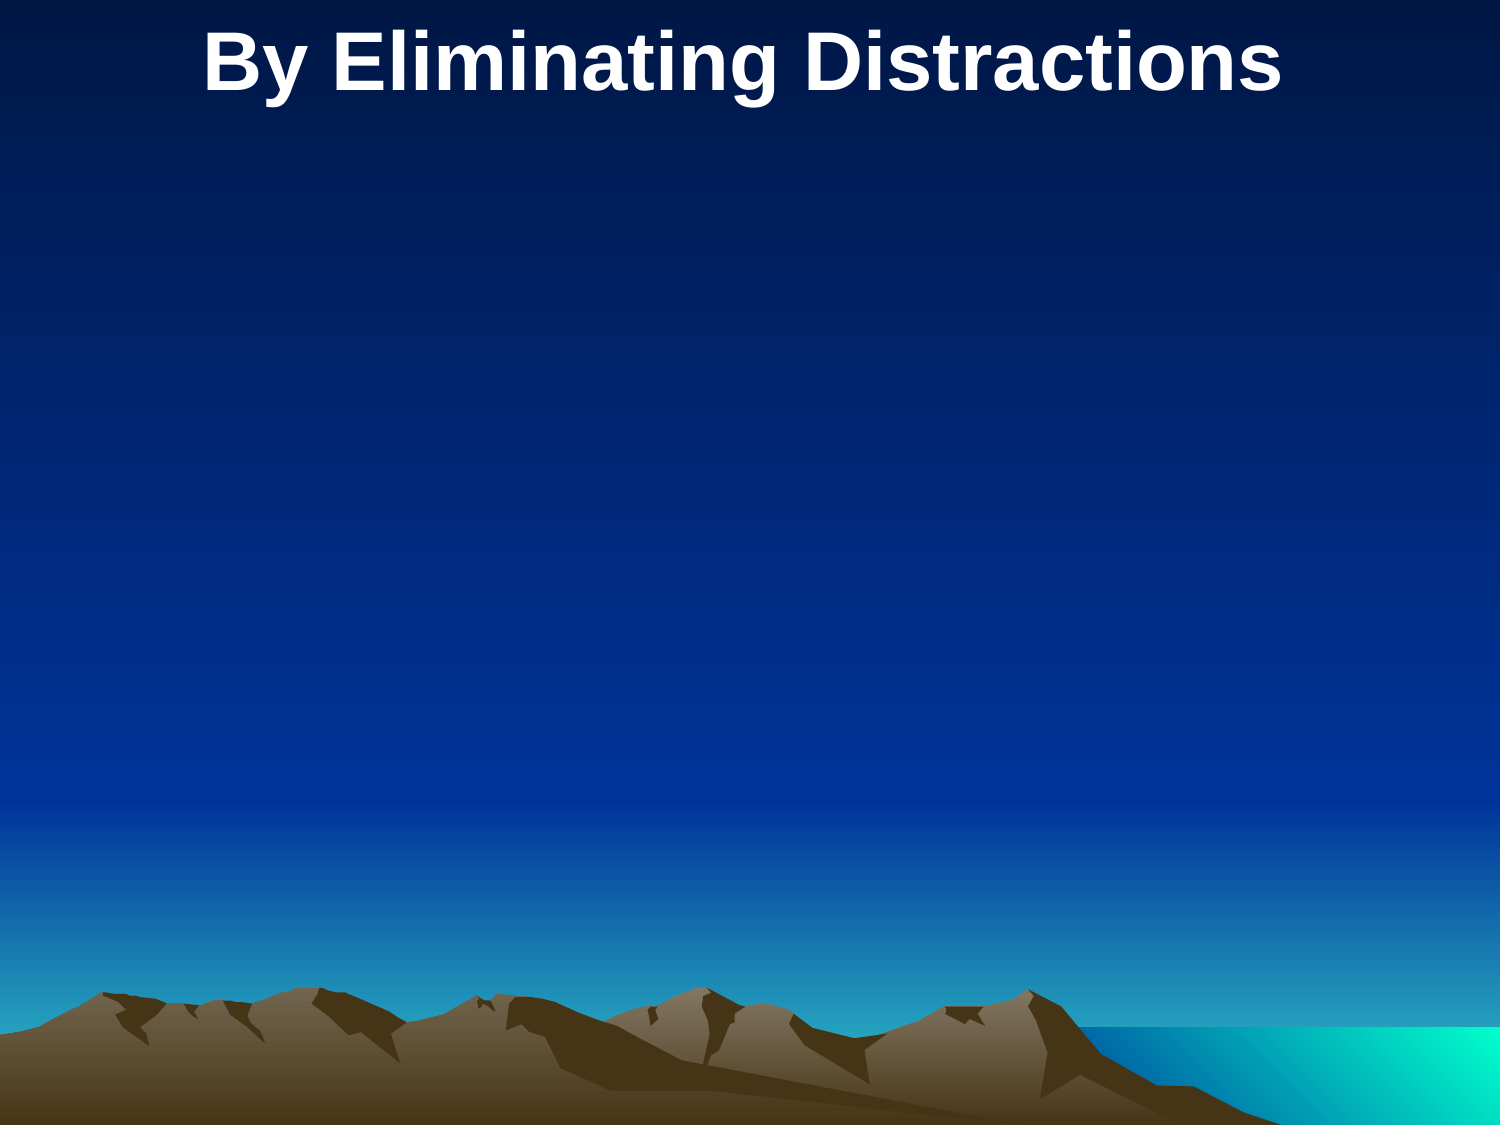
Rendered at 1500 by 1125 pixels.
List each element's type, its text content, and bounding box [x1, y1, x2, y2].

text_box By Eliminating Distractions [12, 0, 1475, 415]
